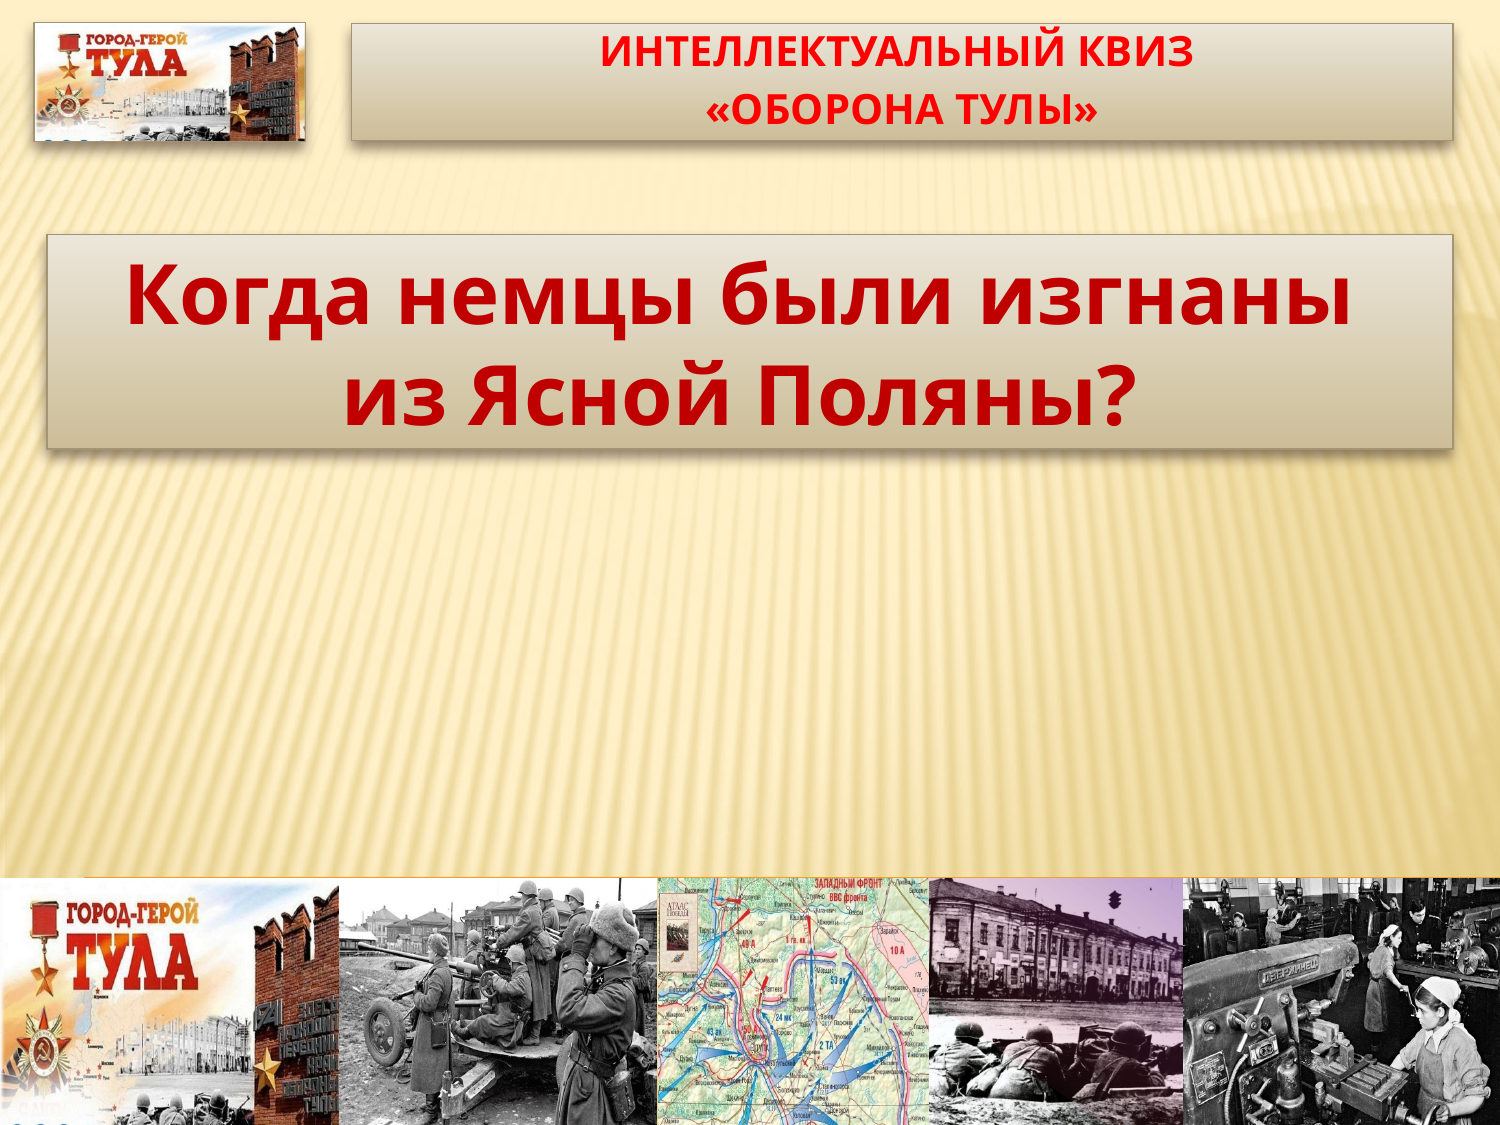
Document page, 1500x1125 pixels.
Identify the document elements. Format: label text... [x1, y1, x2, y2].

picture [34, 23, 305, 141]
text_box Когда немцы были изгнаны из Ясной Поляны? [46, 234, 1454, 450]
picture [658, 878, 1500, 1125]
text_box ИНТЕЛЛЕКТУАЛЬНЫЙ КВИЗ «ОБОРОНА ТУЛЫ» [351, 23, 1454, 141]
picture [0, 878, 657, 1125]
